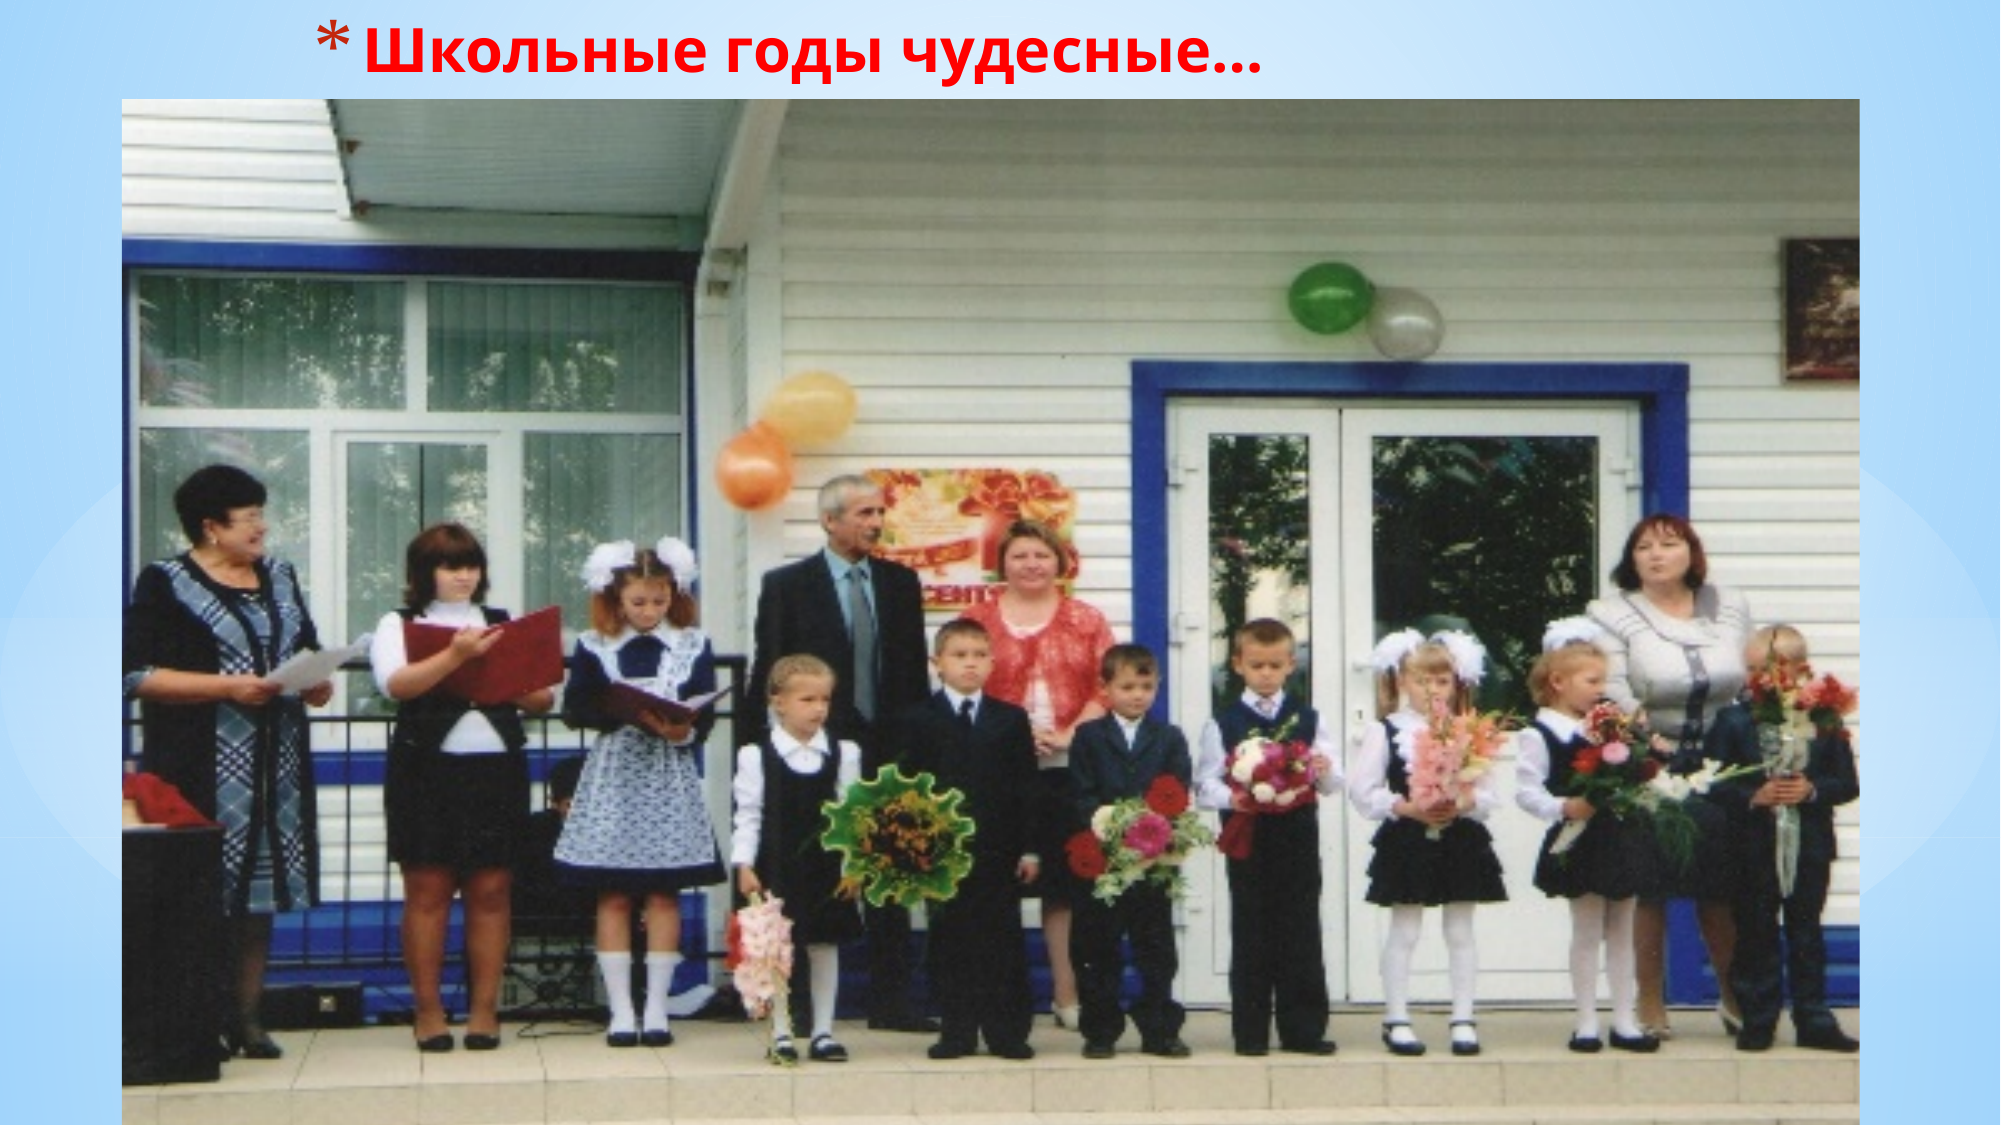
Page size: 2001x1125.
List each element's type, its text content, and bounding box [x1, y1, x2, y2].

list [121, 99, 1860, 1125]
title Школьные годы чудесные… [299, 0, 1859, 98]
